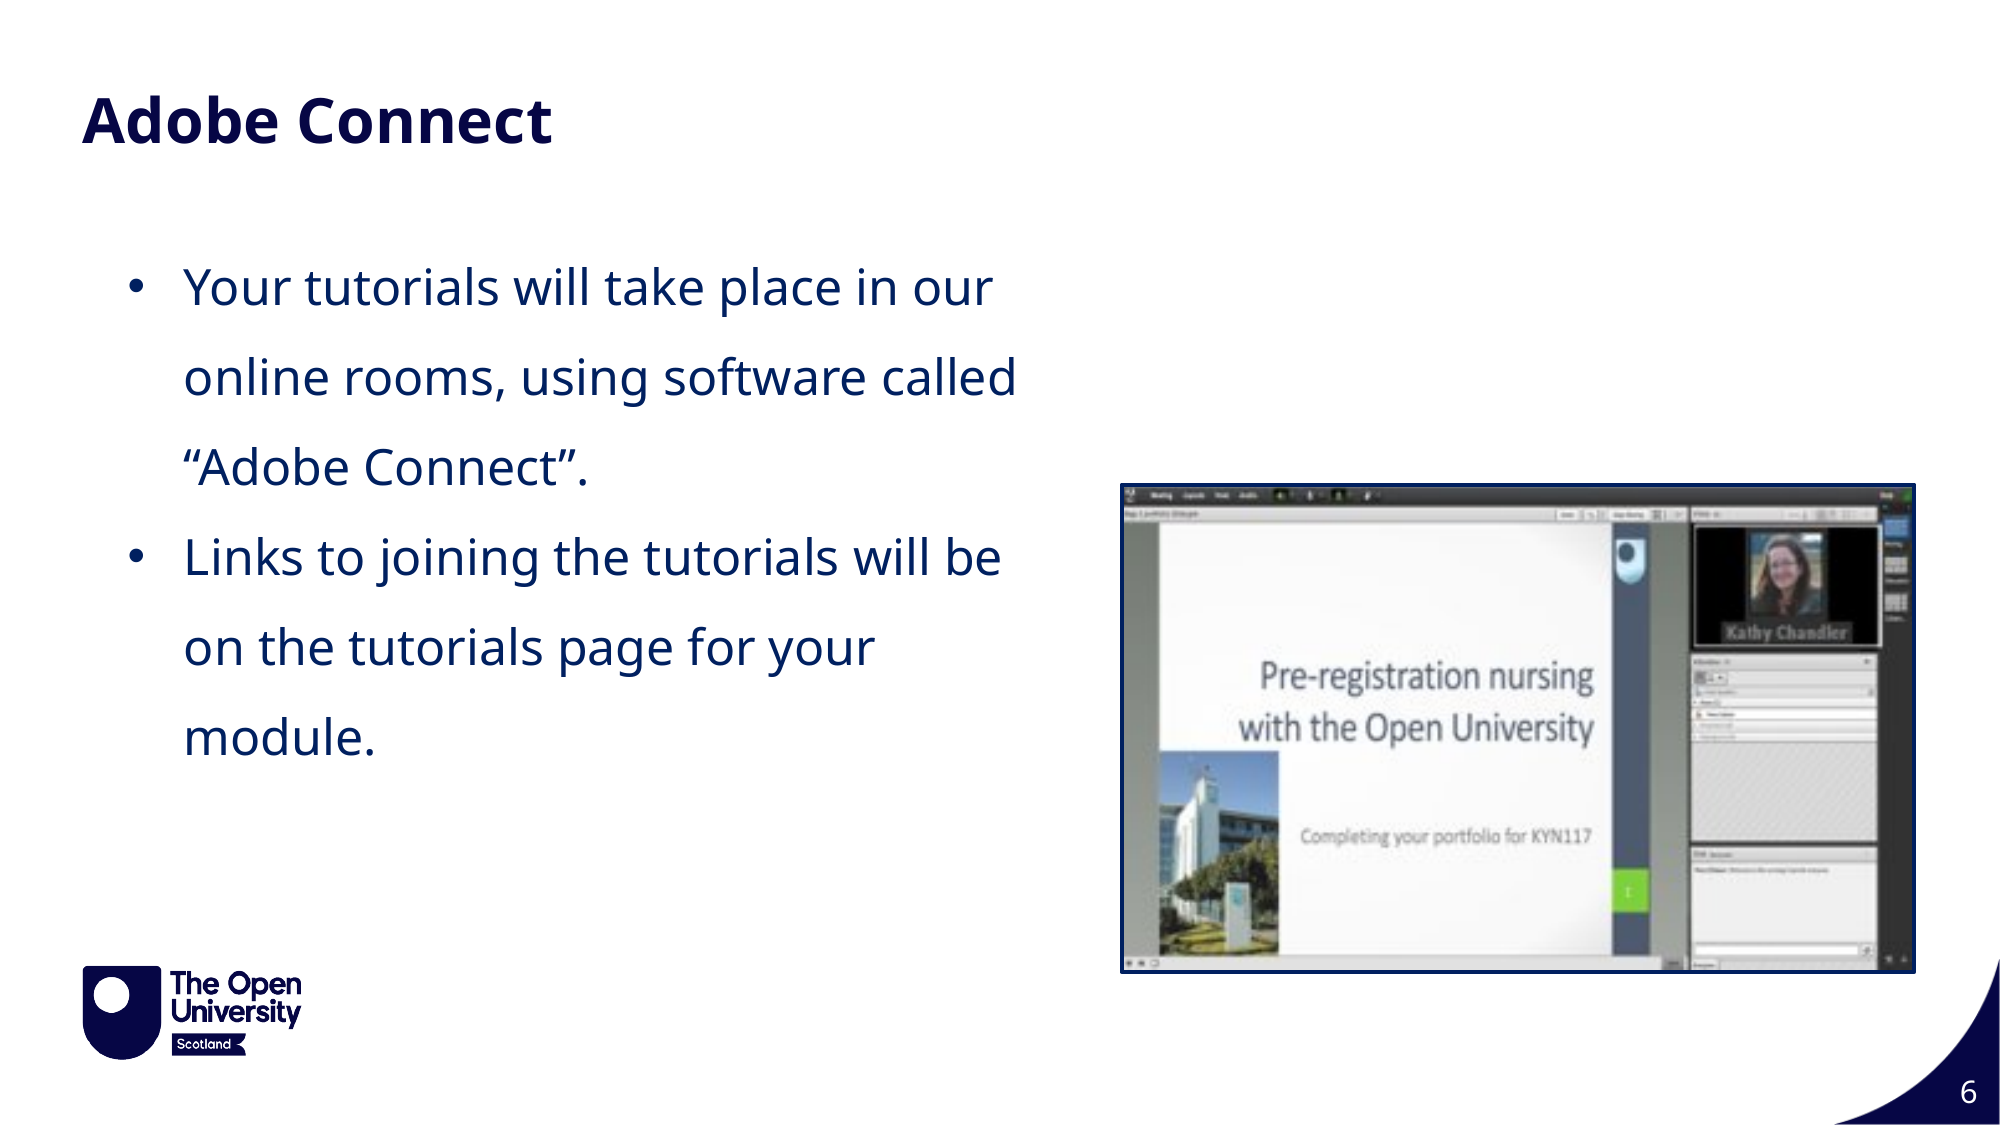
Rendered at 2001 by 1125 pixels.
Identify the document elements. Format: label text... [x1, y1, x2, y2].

list Your tutorials will take place in our online rooms, using software called “Adobe Connect”. ​ Links to joining the tutorials will be on the tutorials page for your module.​ [112, 218, 1085, 970]
picture [1123, 486, 1913, 971]
list Adobe Connect [67, 66, 1835, 148]
picture [77, 962, 307, 1063]
picture [1834, 959, 2000, 1125]
